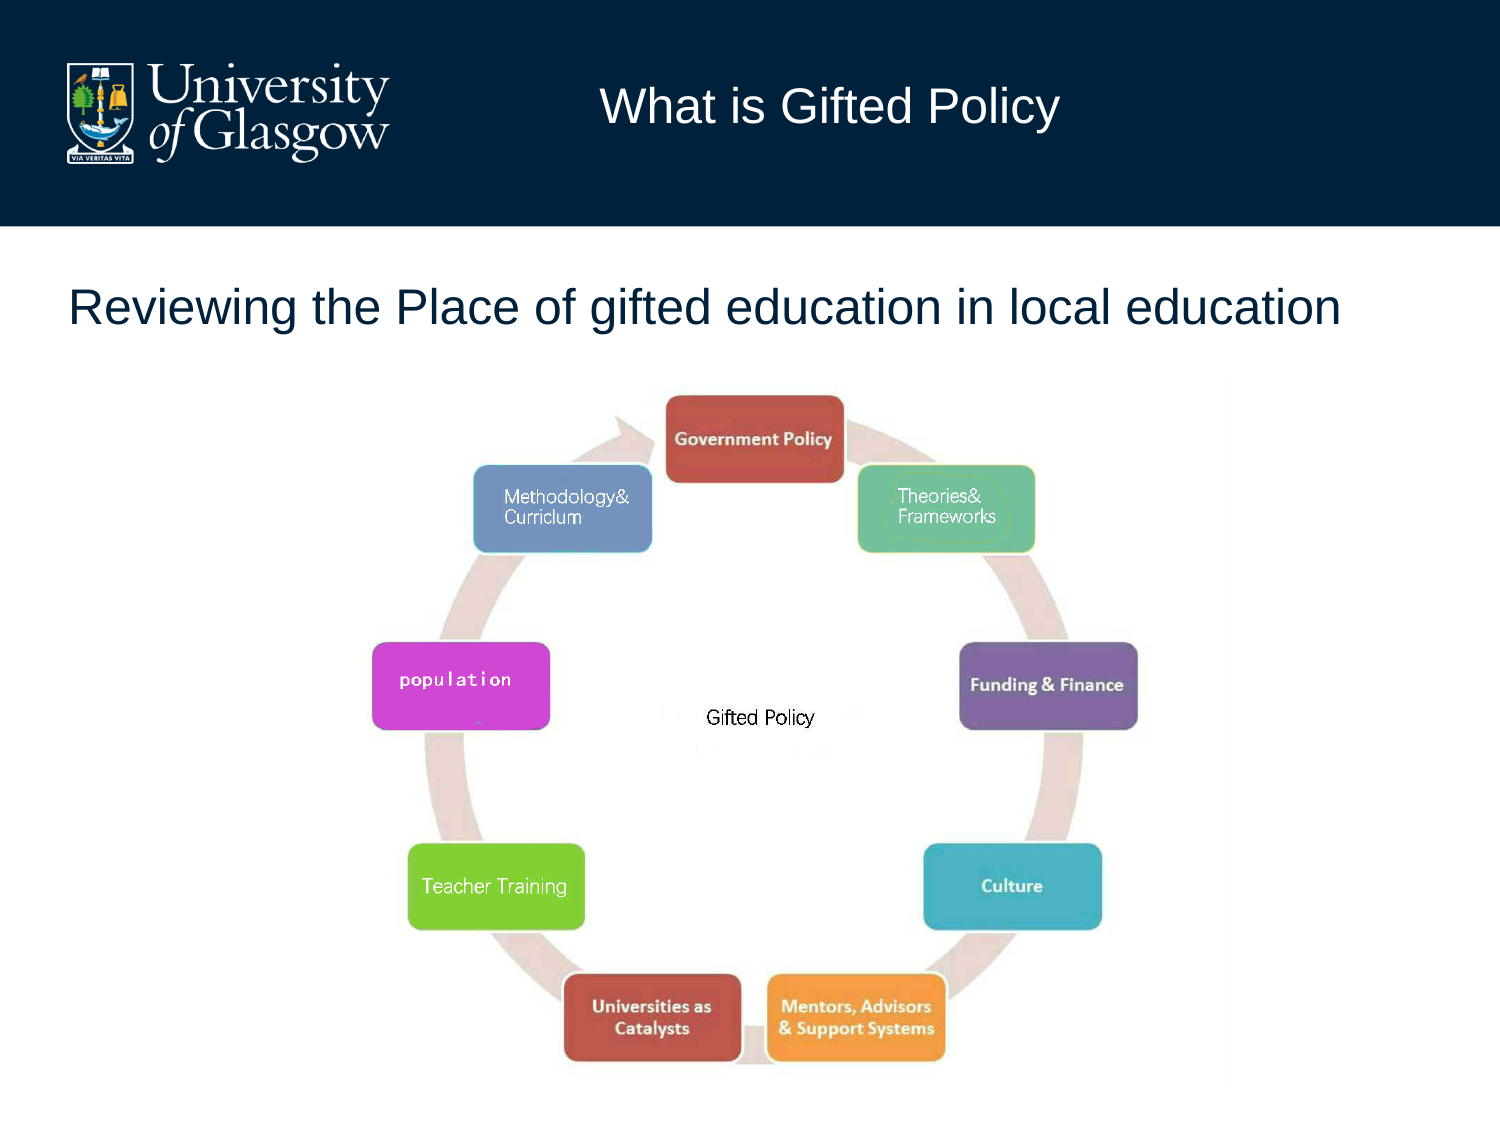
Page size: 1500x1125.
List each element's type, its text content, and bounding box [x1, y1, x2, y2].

list Reviewing the Place of gifted education in local education [52, 266, 1448, 1036]
text_box What is Gifted Policy [584, 66, 1258, 142]
picture [272, 373, 1228, 1090]
picture [67, 61, 391, 164]
